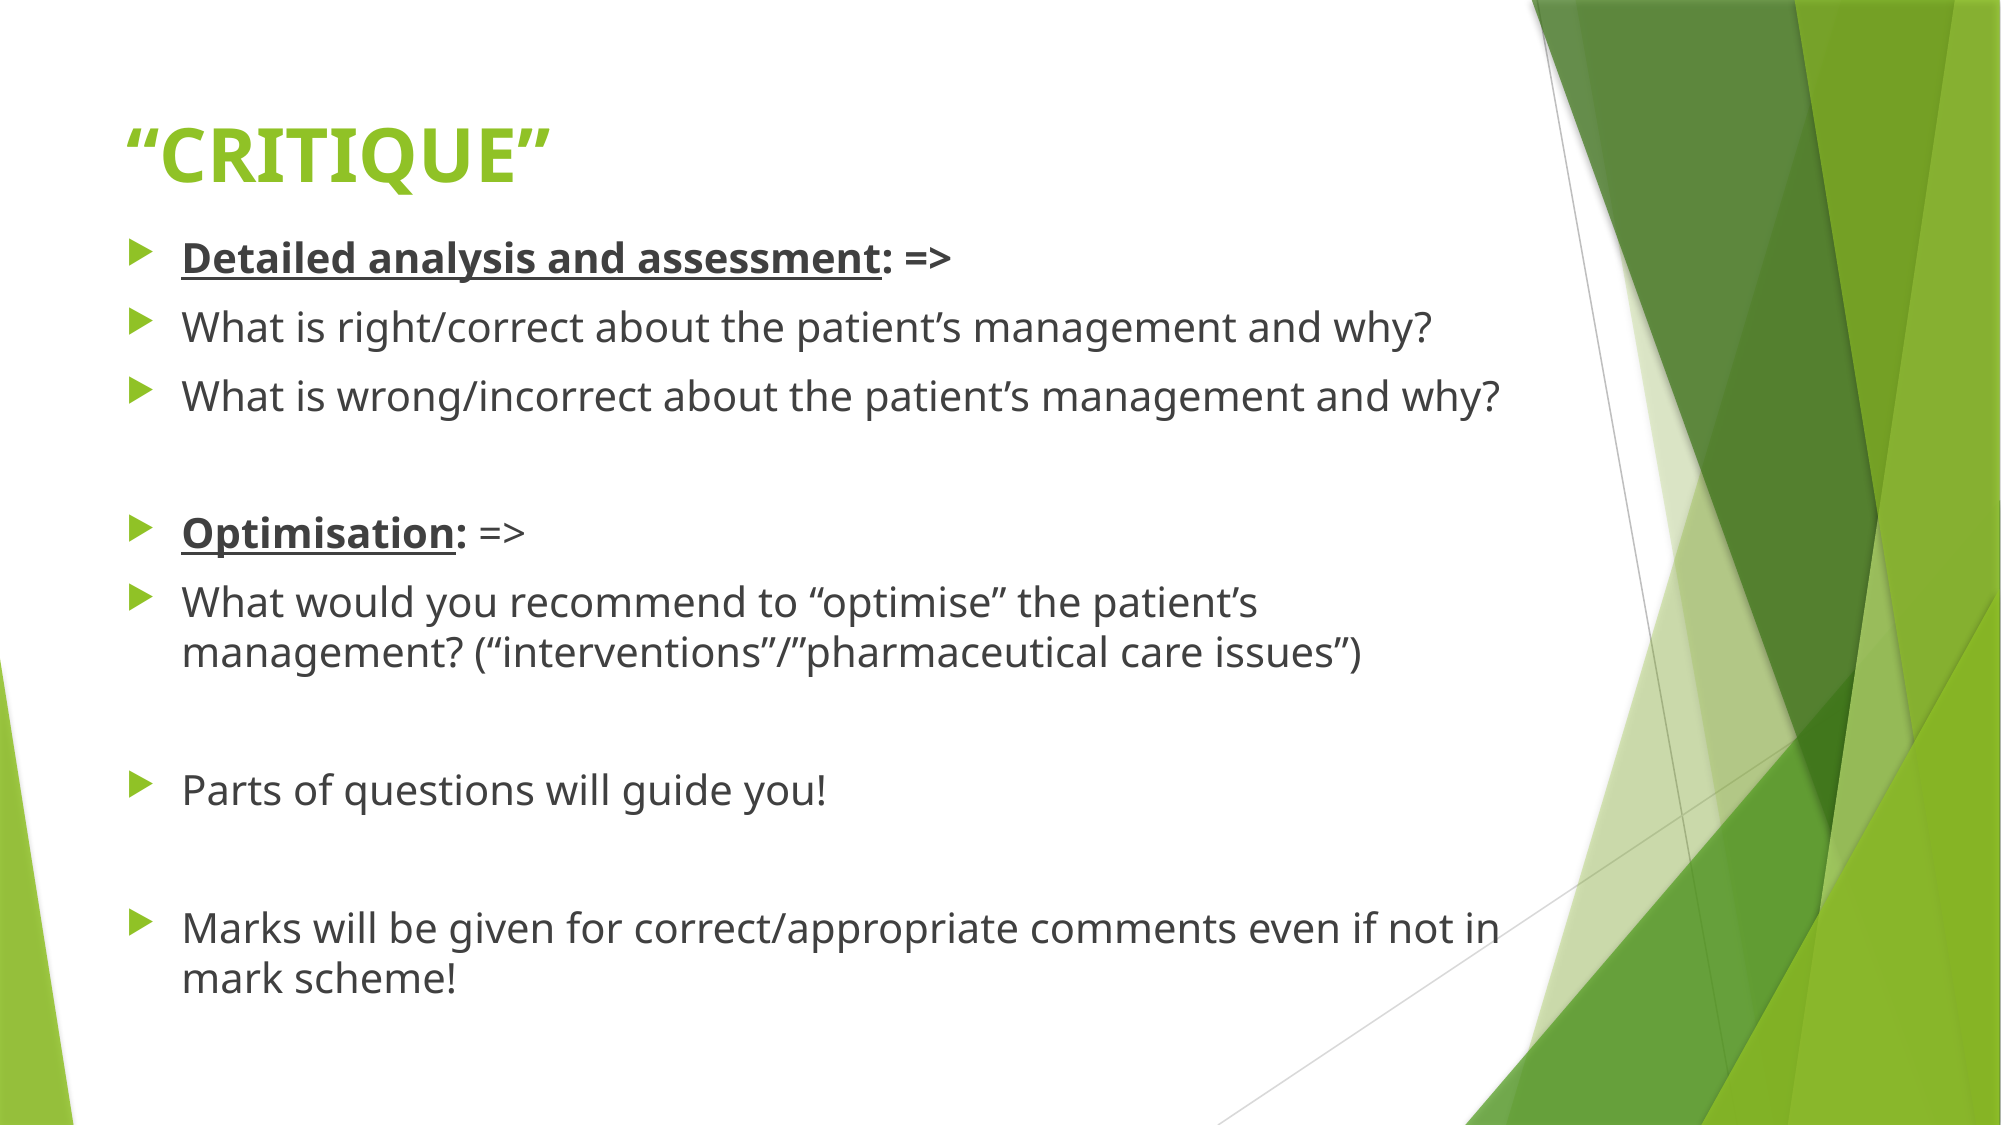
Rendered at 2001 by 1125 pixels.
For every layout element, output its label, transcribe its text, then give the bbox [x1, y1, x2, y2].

list Detailed analysis and assessment: => What is right/correct about the patient’s management and why? What is wrong/incorrect about the patient’s management and why? Optimisation: => What would you recommend to “optimise” the patient’s management? (“interventions”/”pharmaceutical care issues”) Parts of questions will guide you! Marks will be given for correct/appropriate comments even if not in mark scheme! [111, 224, 1522, 1061]
title “CRITIQUE” [111, 99, 1522, 224]
